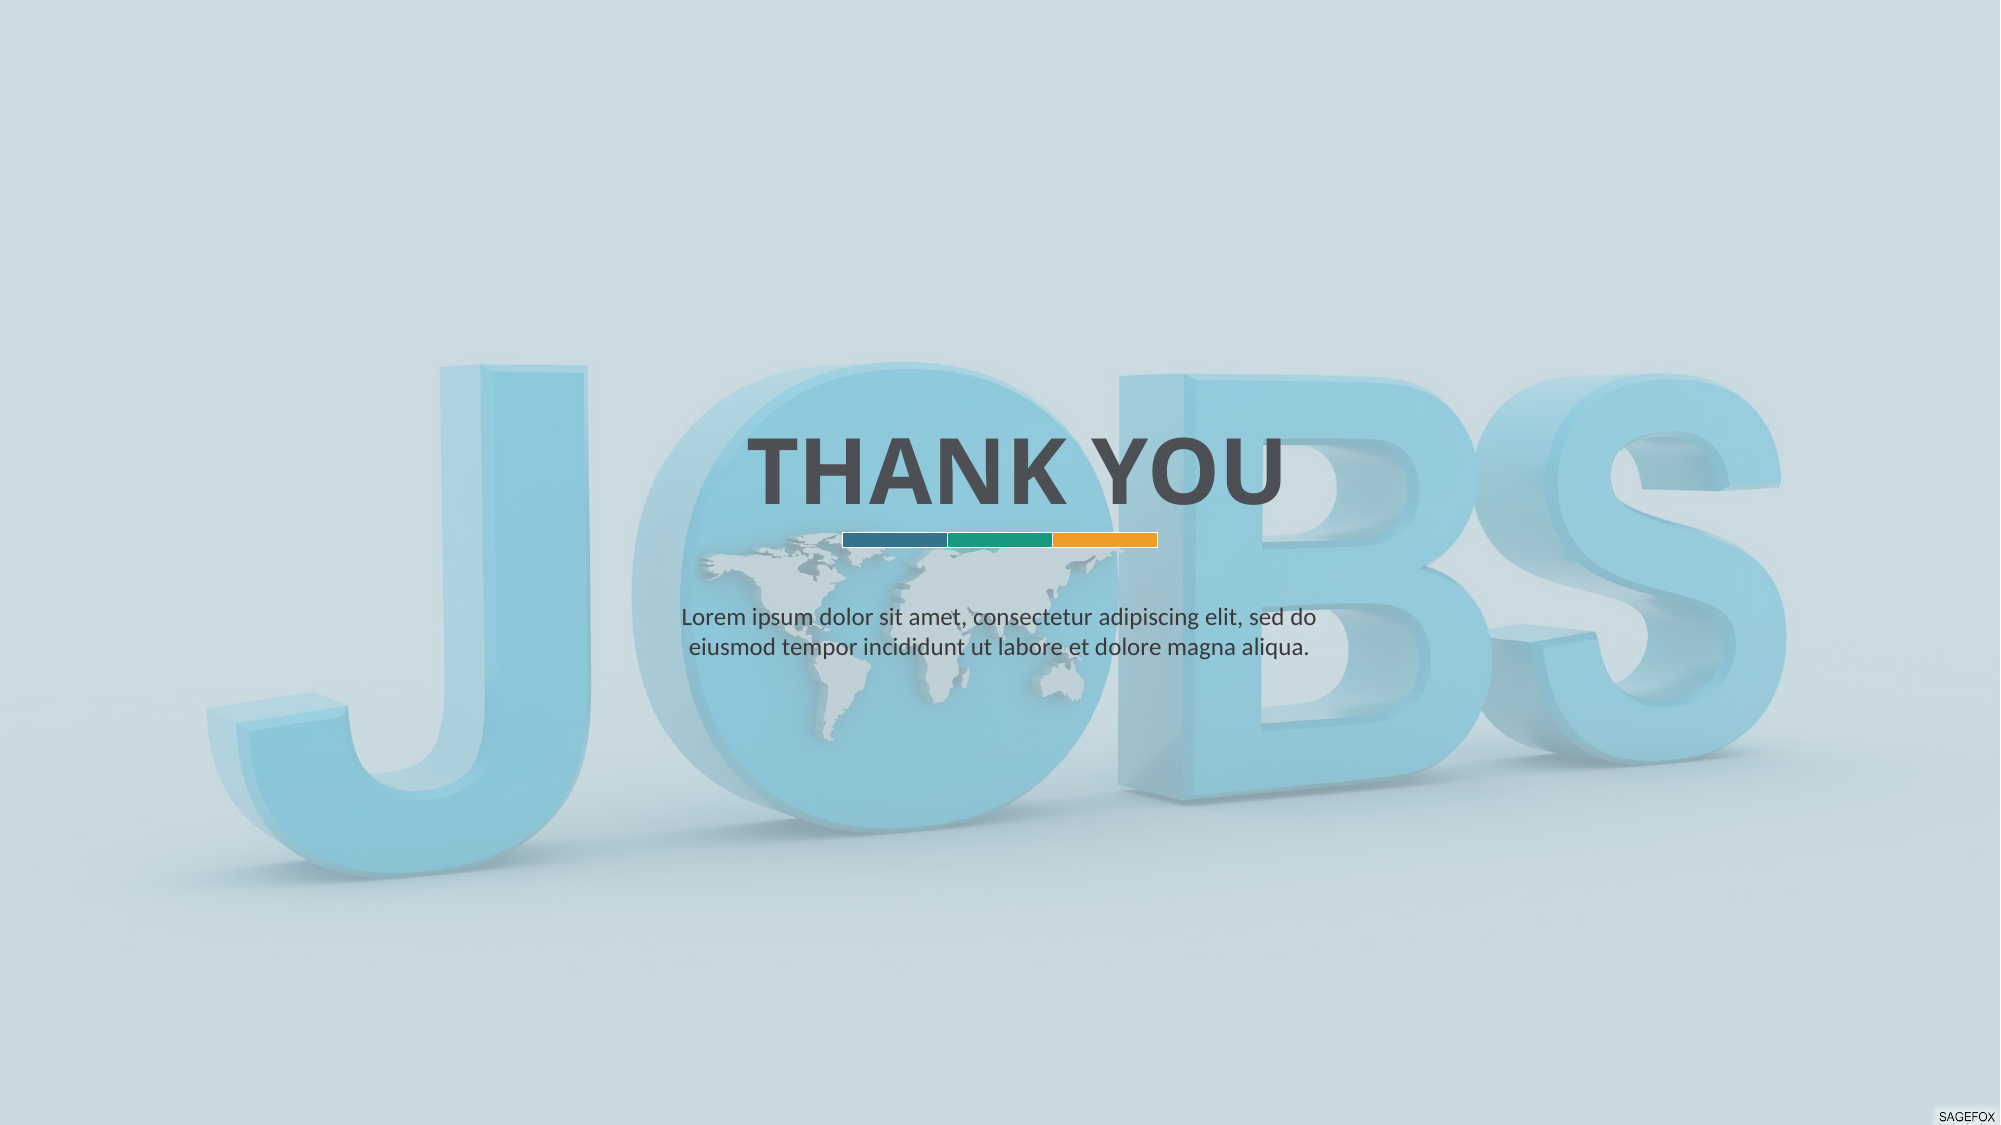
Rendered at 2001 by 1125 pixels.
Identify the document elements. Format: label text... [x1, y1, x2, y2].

text_box Lorem ipsum dolor sit amet, consectetur adipiscing elit, sed do eiusmod tempor incididunt ut labore et dolore magna aliqua. [660, 593, 1340, 668]
text_box THANK YOU [565, 405, 1470, 531]
picture [1936, 1111, 1997, 1125]
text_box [842, 532, 1158, 548]
